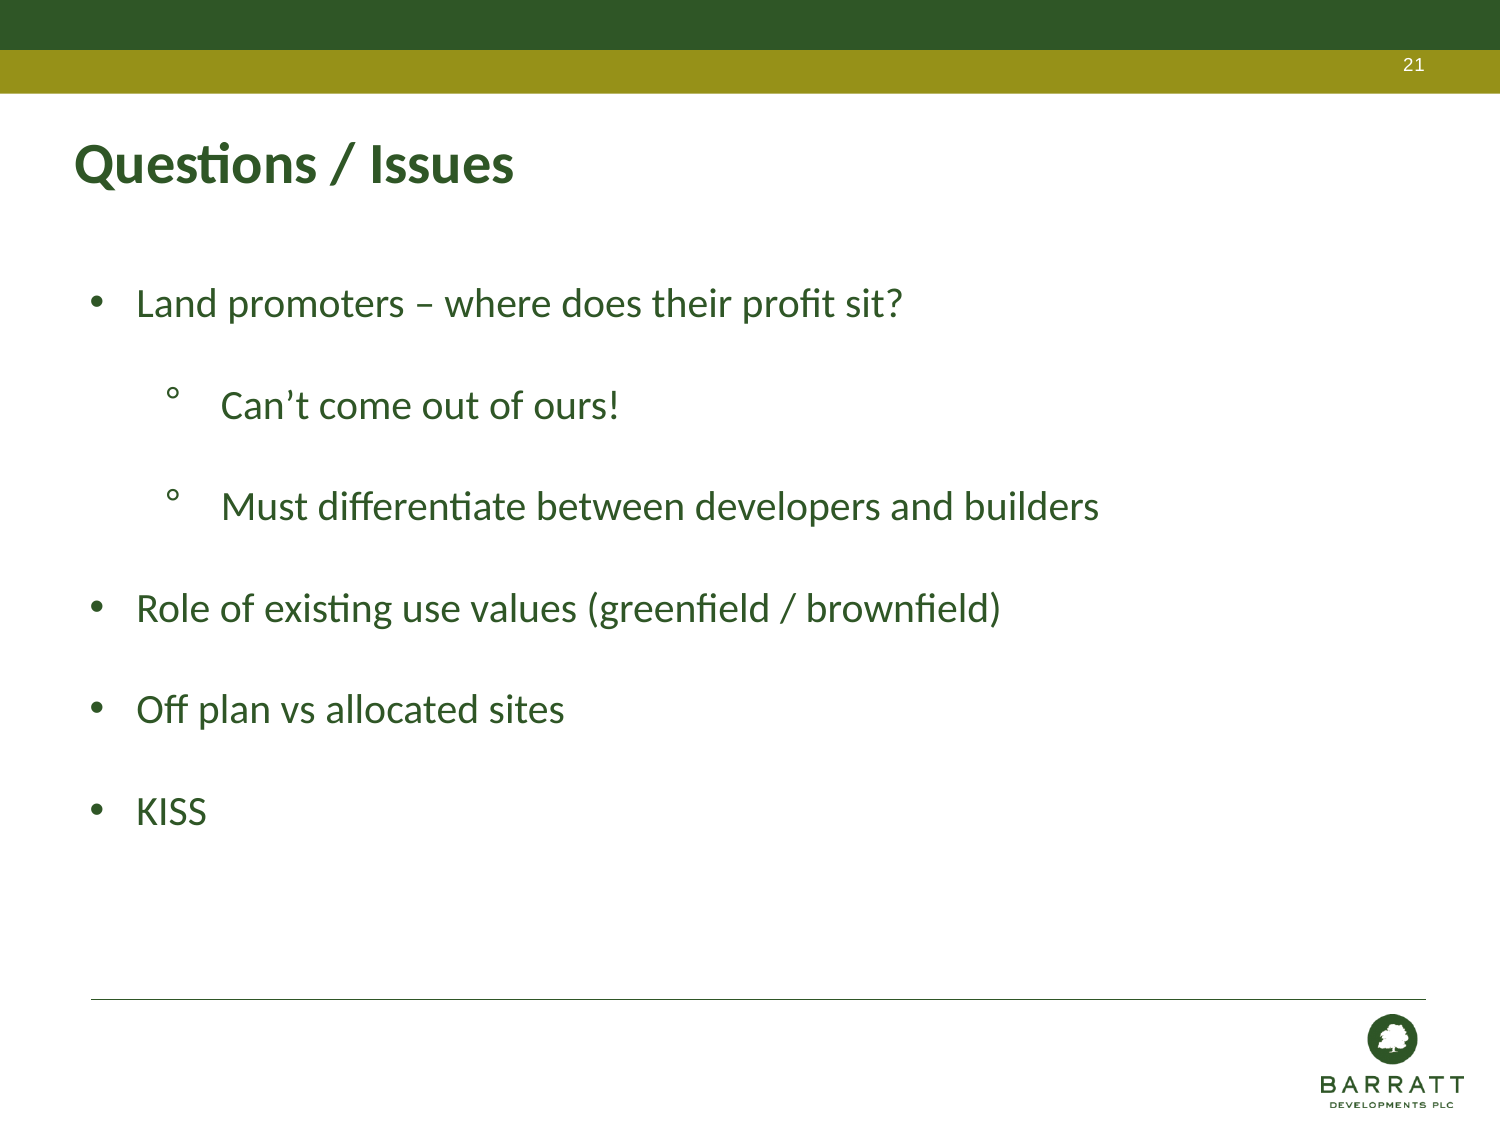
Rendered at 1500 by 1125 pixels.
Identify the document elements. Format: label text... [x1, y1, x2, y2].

text_box Land promoters – where does their profit sit? Can’t come out of ours! Must differentiate between developers and builders Role of existing use values (greenfield / brownfield) Off plan vs allocated sites KISS [74, 243, 1258, 1000]
picture [1321, 1014, 1464, 1108]
text_box Questions / Issues [74, 126, 1350, 256]
